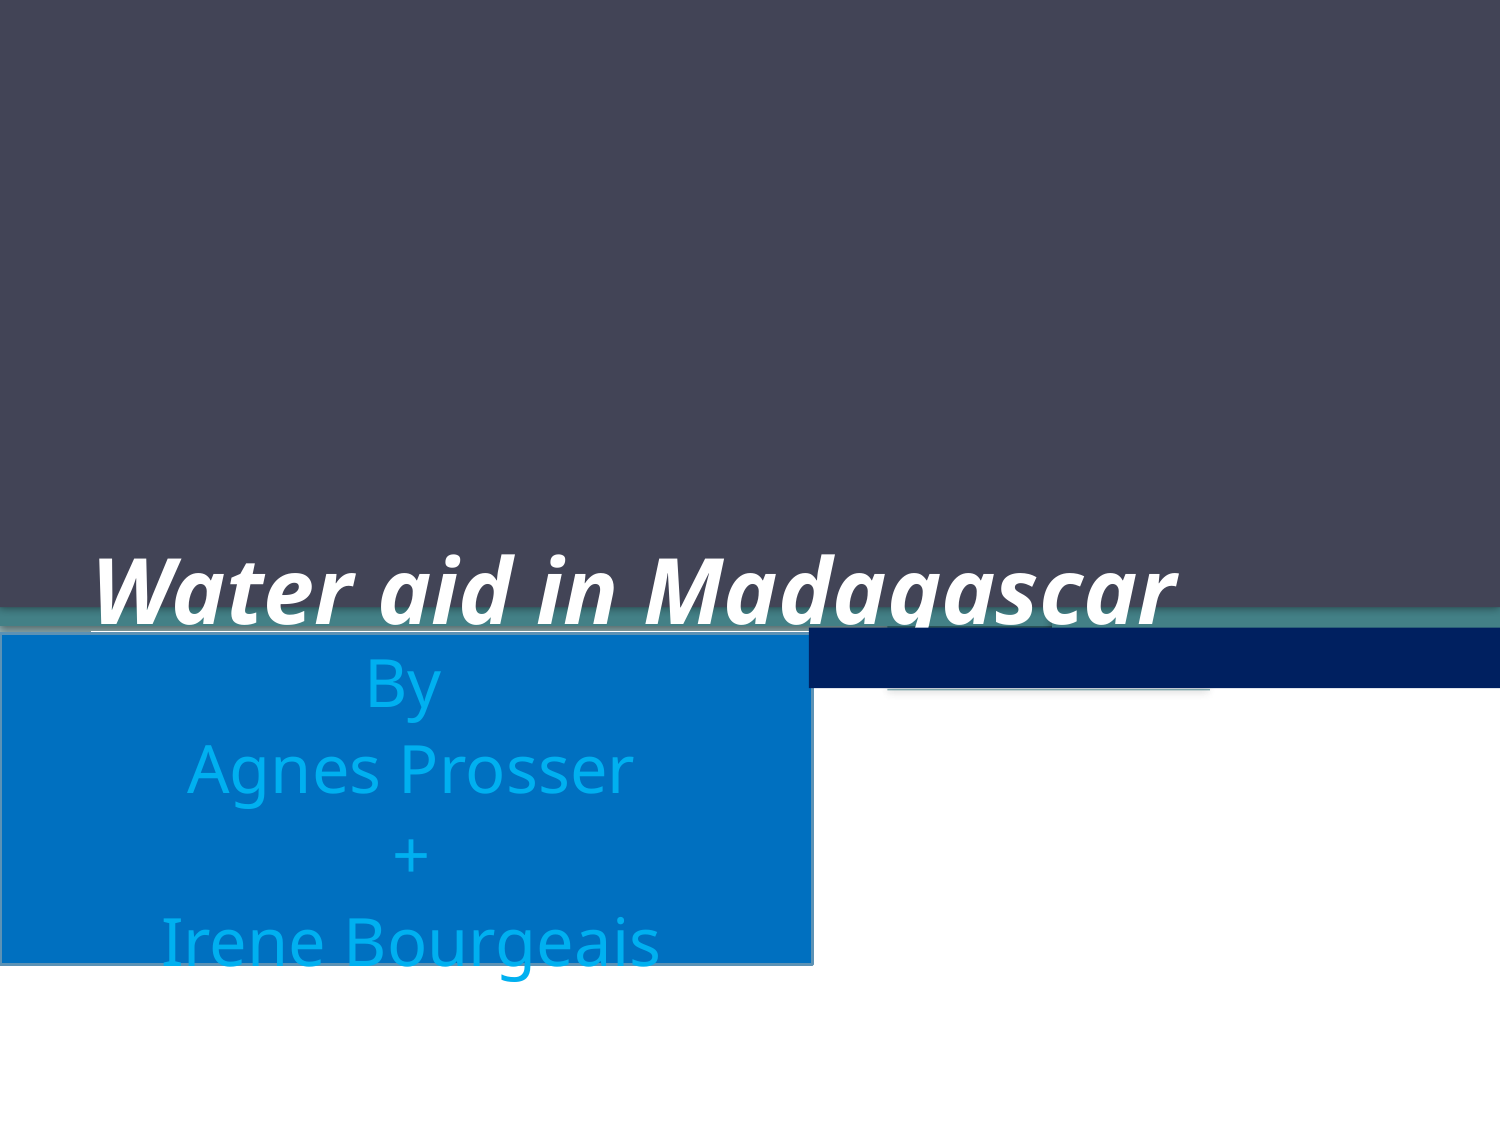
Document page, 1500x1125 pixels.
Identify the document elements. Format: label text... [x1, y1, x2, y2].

title Water aid in Madagascar [76, 408, 1465, 632]
text_box [808, 627, 1500, 689]
subtitle By Agnes Prosser + Irene Bourgeais [0, 632, 814, 966]
